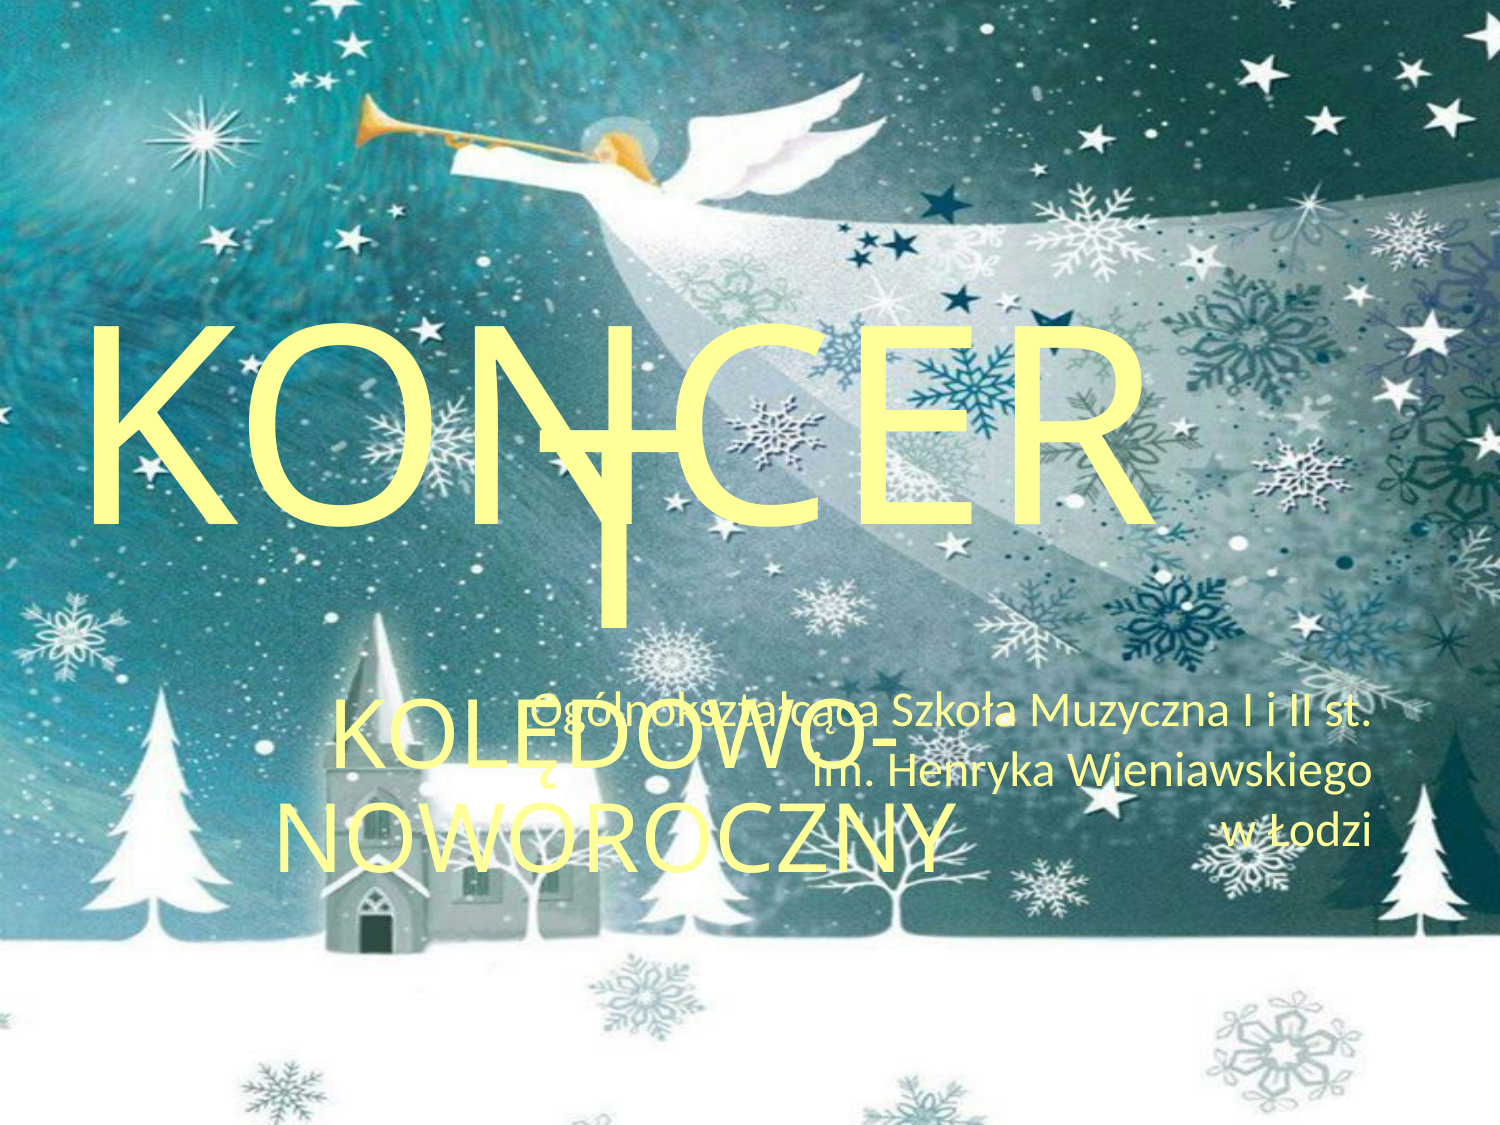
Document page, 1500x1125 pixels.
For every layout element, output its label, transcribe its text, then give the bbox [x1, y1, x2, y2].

text_box KONCERT KOLĘDOWO-NOWOROCZNY [29, 467, 1199, 900]
subtitle Ogólnokształcąca Szkoła Muzyczna I i II st. im. Henryka Wieniawskiego w Łodzi [348, 668, 1388, 858]
picture [0, 0, 1500, 1125]
